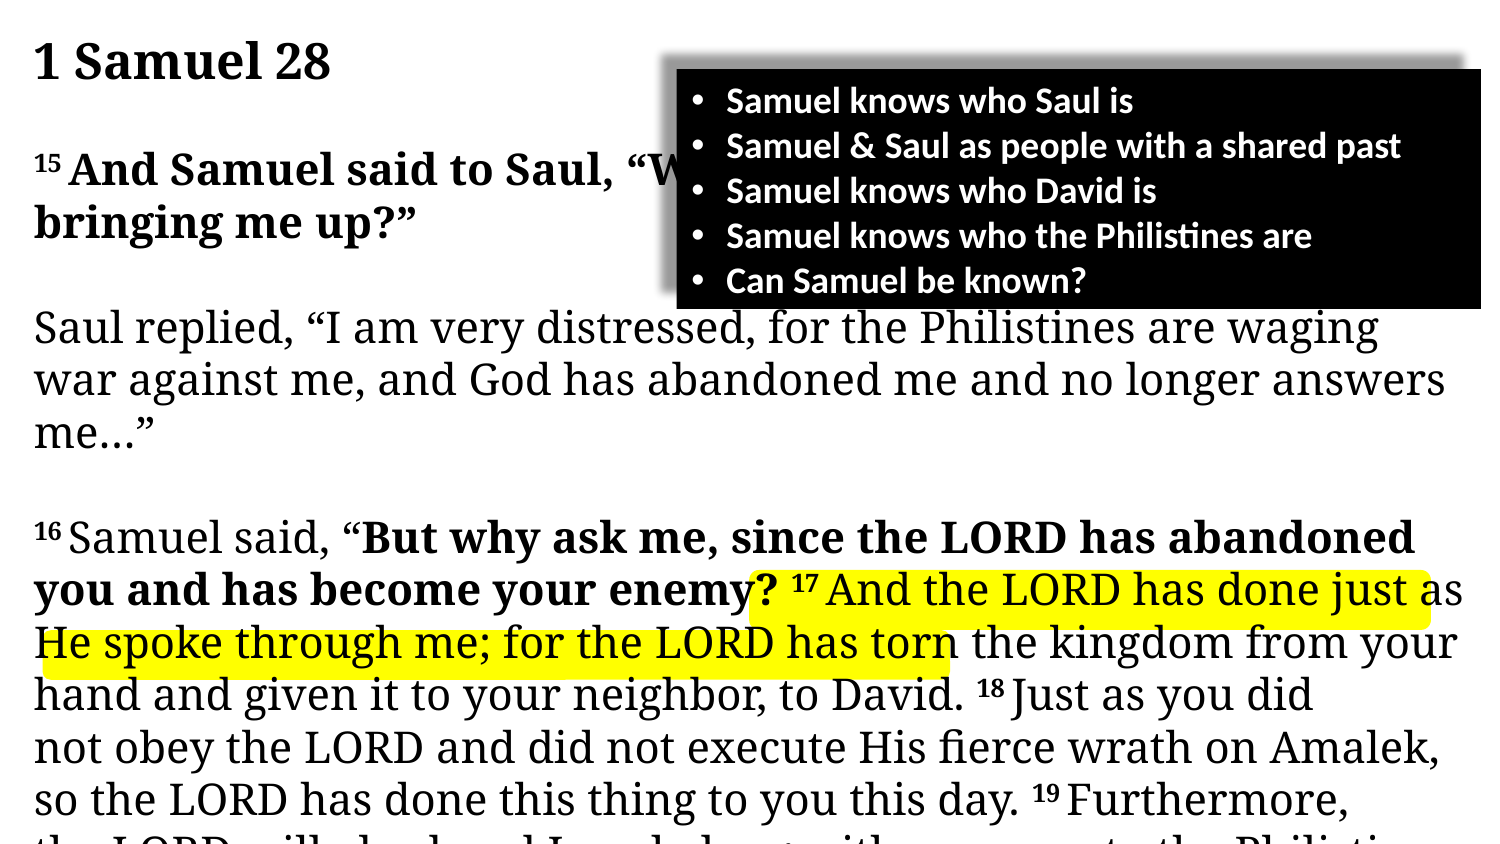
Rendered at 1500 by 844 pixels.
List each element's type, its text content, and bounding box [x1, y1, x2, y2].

text_box Samuel knows who Saul is Samuel & Saul as people with a shared past Samuel knows who David is Samuel knows who the Philistines are Can Samuel be known? [676, 69, 1481, 309]
text_box 1 Samuel 28 15 And Samuel said to Saul, “Why have you disturbed me by bringing me up?” Saul replied, “I am very distressed, for the Philistines are waging war against me, and God has abandoned me and no longer answers me…” 16 Samuel said, “But why ask me, since the Lord has abandoned you and has become your enemy? 17 And the Lord has done just as He spoke through me; for the Lord has torn the kingdom from your hand and given it to your neighbor, to David. 18 Just as you did not obey the Lord and did not execute His fierce wrath on Amalek, so the Lord has done this thing to you this day. 19 Furthermore, the Lord will also hand Israel along with you over to the Philistines; so tomorrow you and your sons will be with me. Indeed, the Lord will hand the army of Israel over to the Philistines!” [18, 21, 1484, 844]
